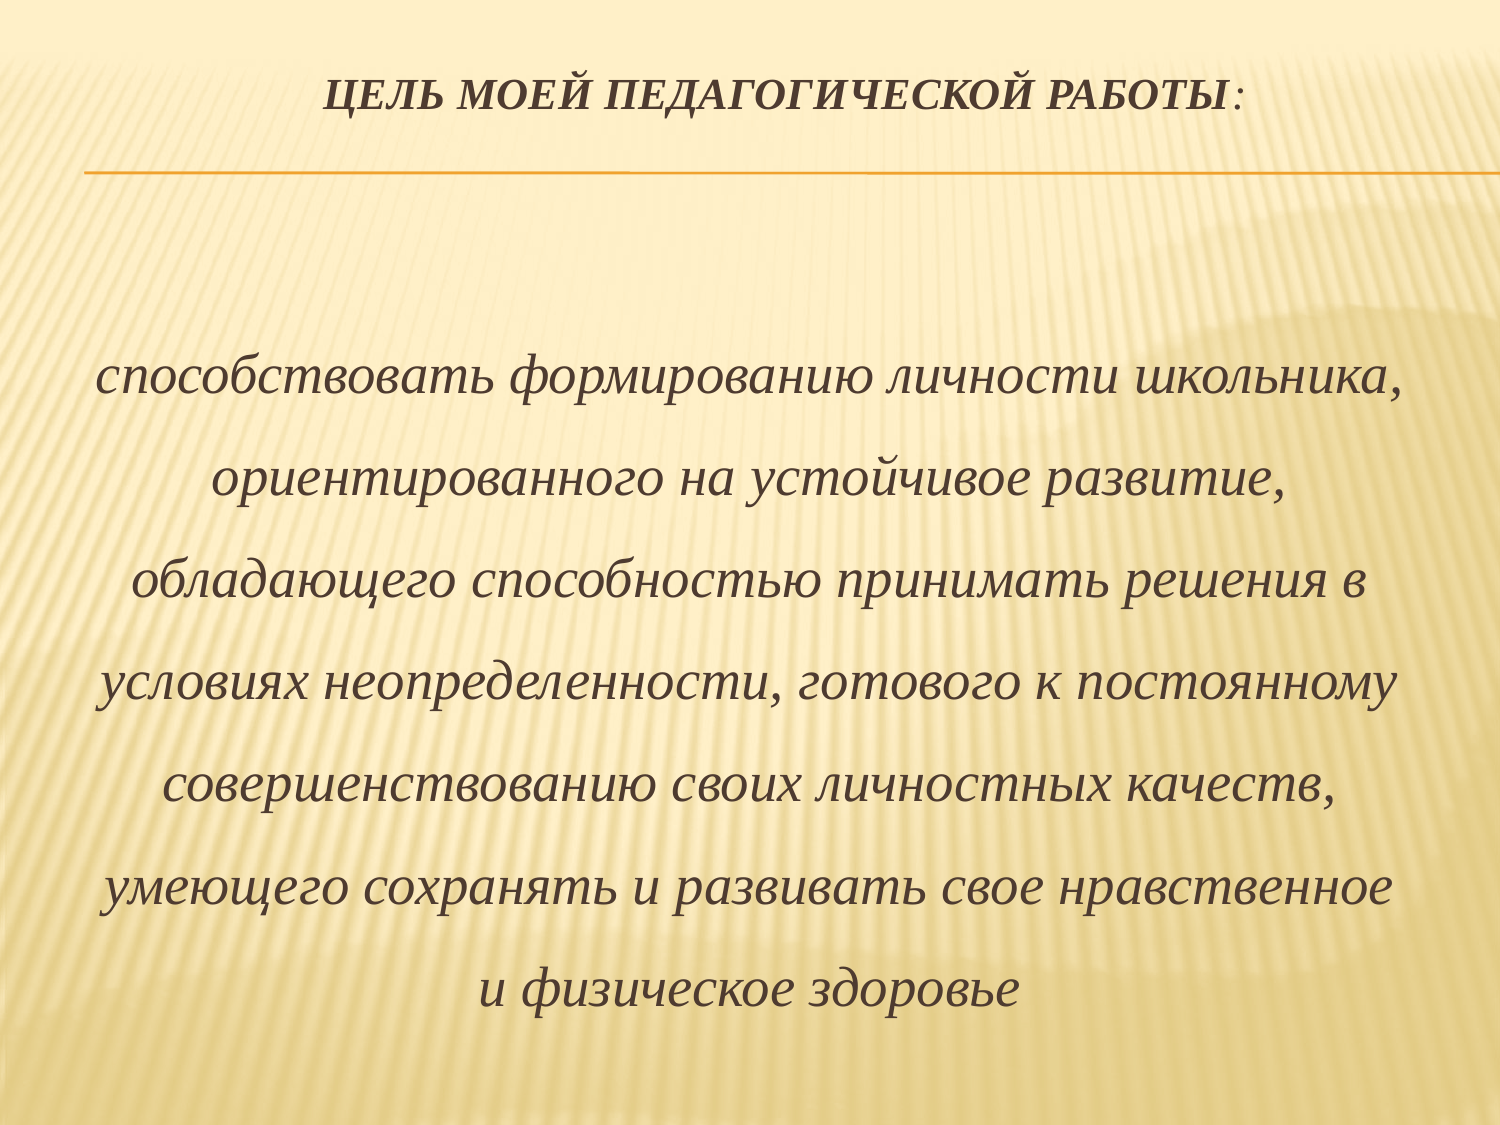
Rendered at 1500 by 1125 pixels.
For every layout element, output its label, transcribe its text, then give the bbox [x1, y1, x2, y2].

list способствовать формированию личности школьника, ориентированного на устойчивое развитие, обладающего способностью принимать решения в условиях неопределенности, готового к постоянному совершенствованию своих личностных качеств, умеющего сохранять и развивать свое нравственное и физическое здоровье [76, 219, 1424, 1040]
title Цель моей педагогической работы: [41, 42, 1467, 173]
